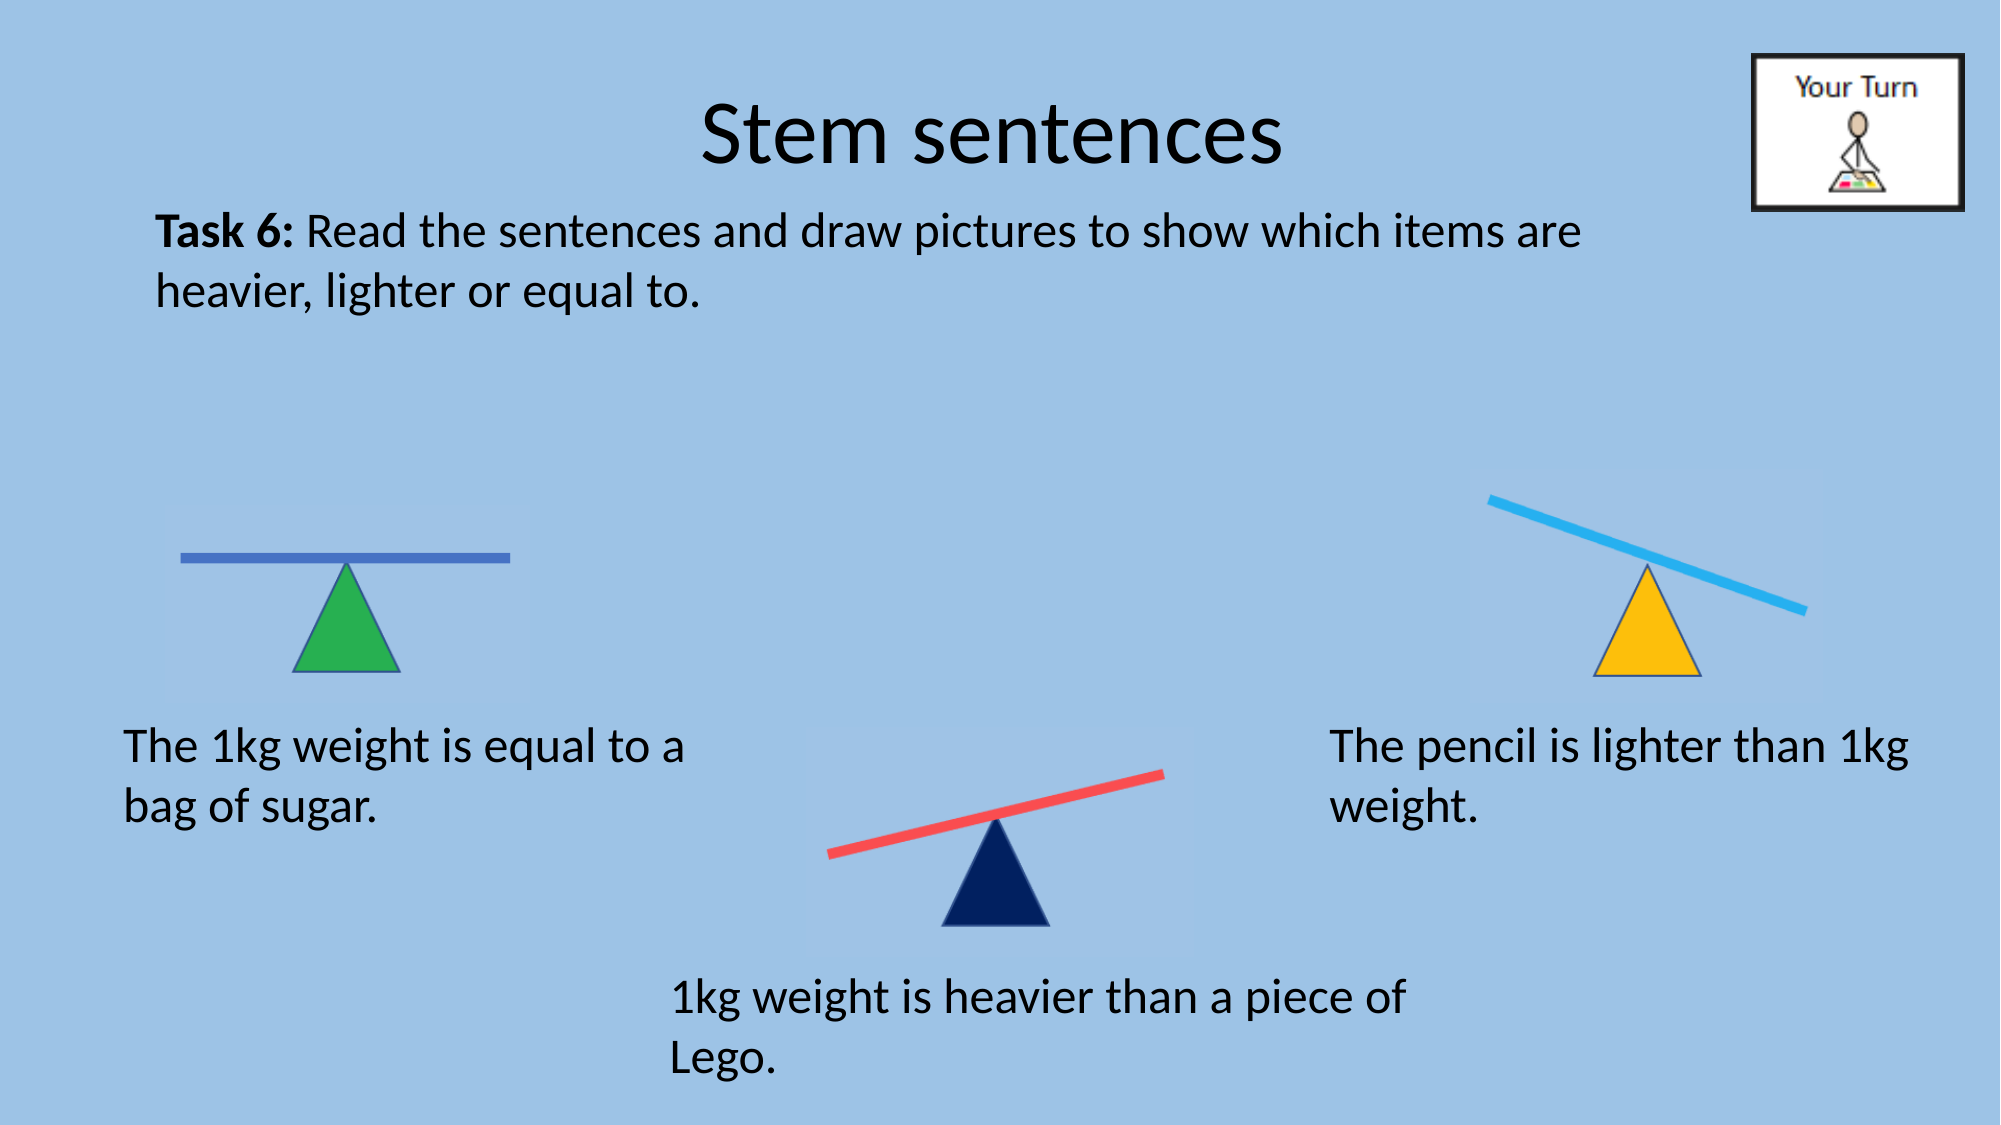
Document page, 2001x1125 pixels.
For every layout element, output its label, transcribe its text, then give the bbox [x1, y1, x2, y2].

picture [806, 727, 1194, 957]
text_box The 1kg weight is equal to a bag of sugar. [108, 705, 768, 841]
text_box Task 6: Read the sentences and draw pictures to show which items are heavier, lighter or equal to. [140, 190, 1672, 326]
picture [1470, 469, 1823, 703]
picture [165, 505, 530, 703]
text_box Stem sentences [685, 64, 1315, 189]
text_box The pencil is lighter than 1kg weight. [1314, 705, 1997, 841]
picture [1751, 53, 1965, 212]
text_box 1kg weight is heavier than a piece of Lego. [654, 956, 1470, 1091]
